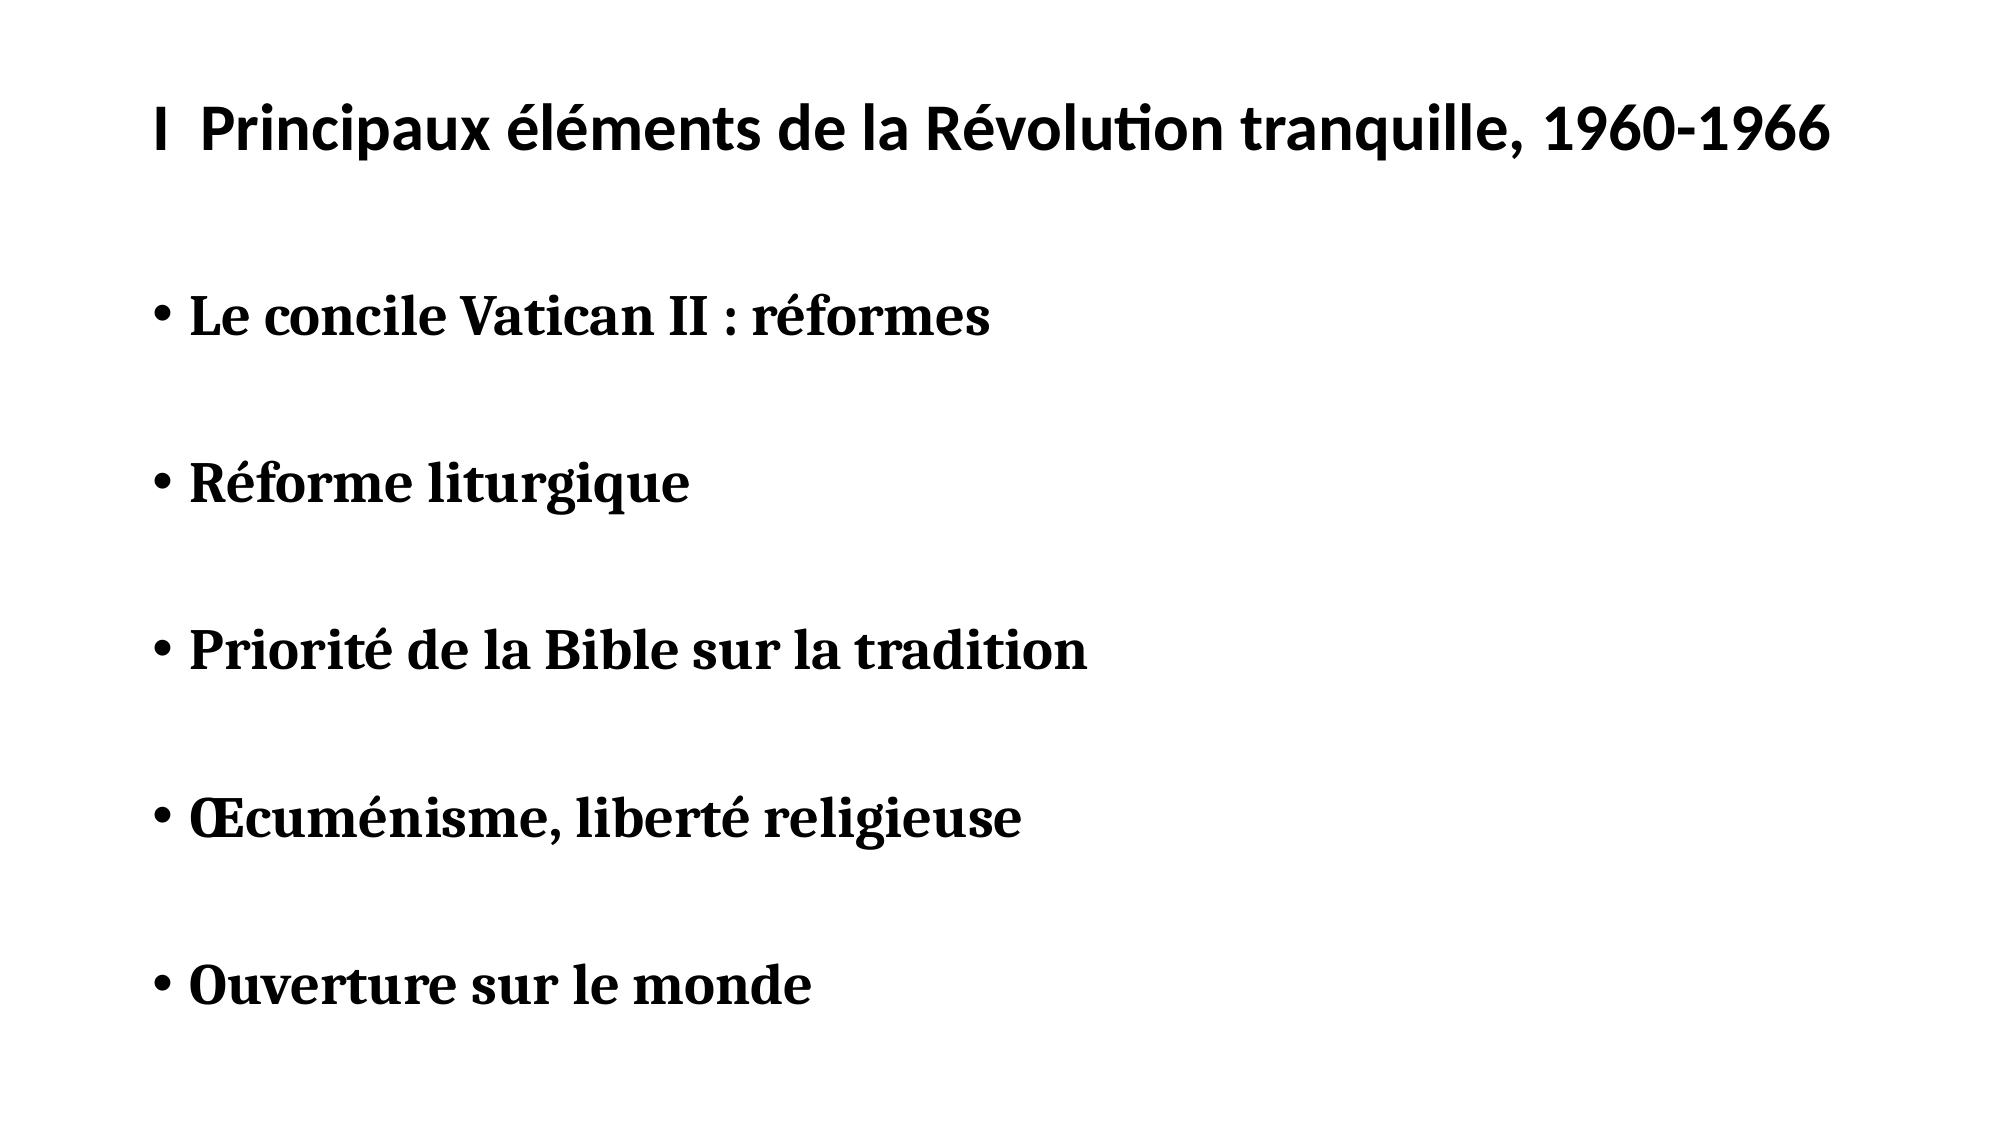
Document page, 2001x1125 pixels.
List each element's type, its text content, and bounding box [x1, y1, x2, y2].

list Le concile Vatican II : réformes Réforme liturgique Priorité de la Bible sur la tradition Œcuménisme, liberté religieuse Ouverture sur le monde [137, 277, 1863, 1045]
title I Principaux éléments de la Révolution tranquille, 1960-1966 [137, 59, 1863, 277]
